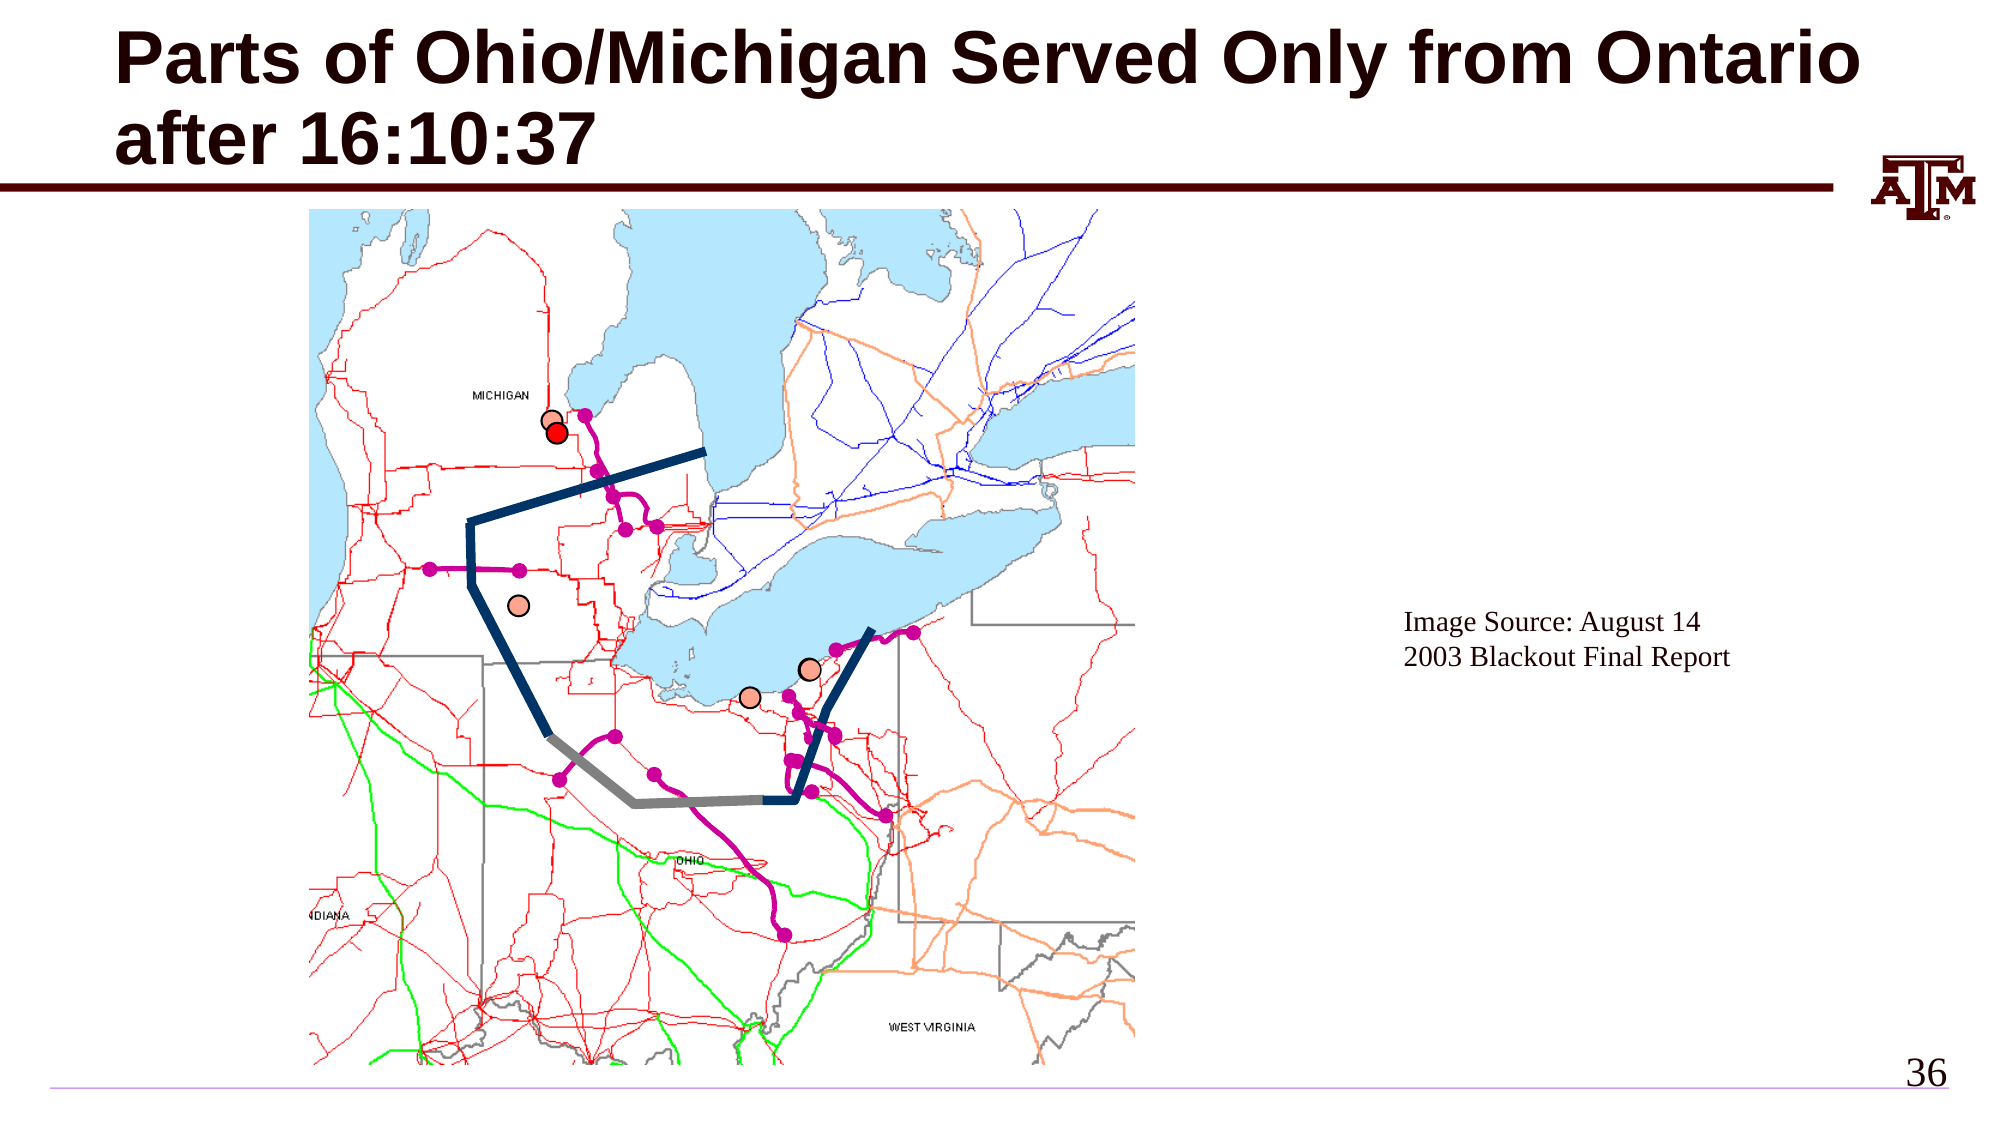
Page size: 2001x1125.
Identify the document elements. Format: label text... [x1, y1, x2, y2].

title Parts of Ohio/Michigan Served Only from Ontario after 16:10:37 [99, 12, 1934, 188]
text_box 35 [1649, 1037, 1963, 1113]
picture [1856, 137, 1990, 238]
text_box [309, 209, 1136, 1066]
text_box Image Source: August 14 2003 Blackout Final Report [1388, 594, 1825, 680]
